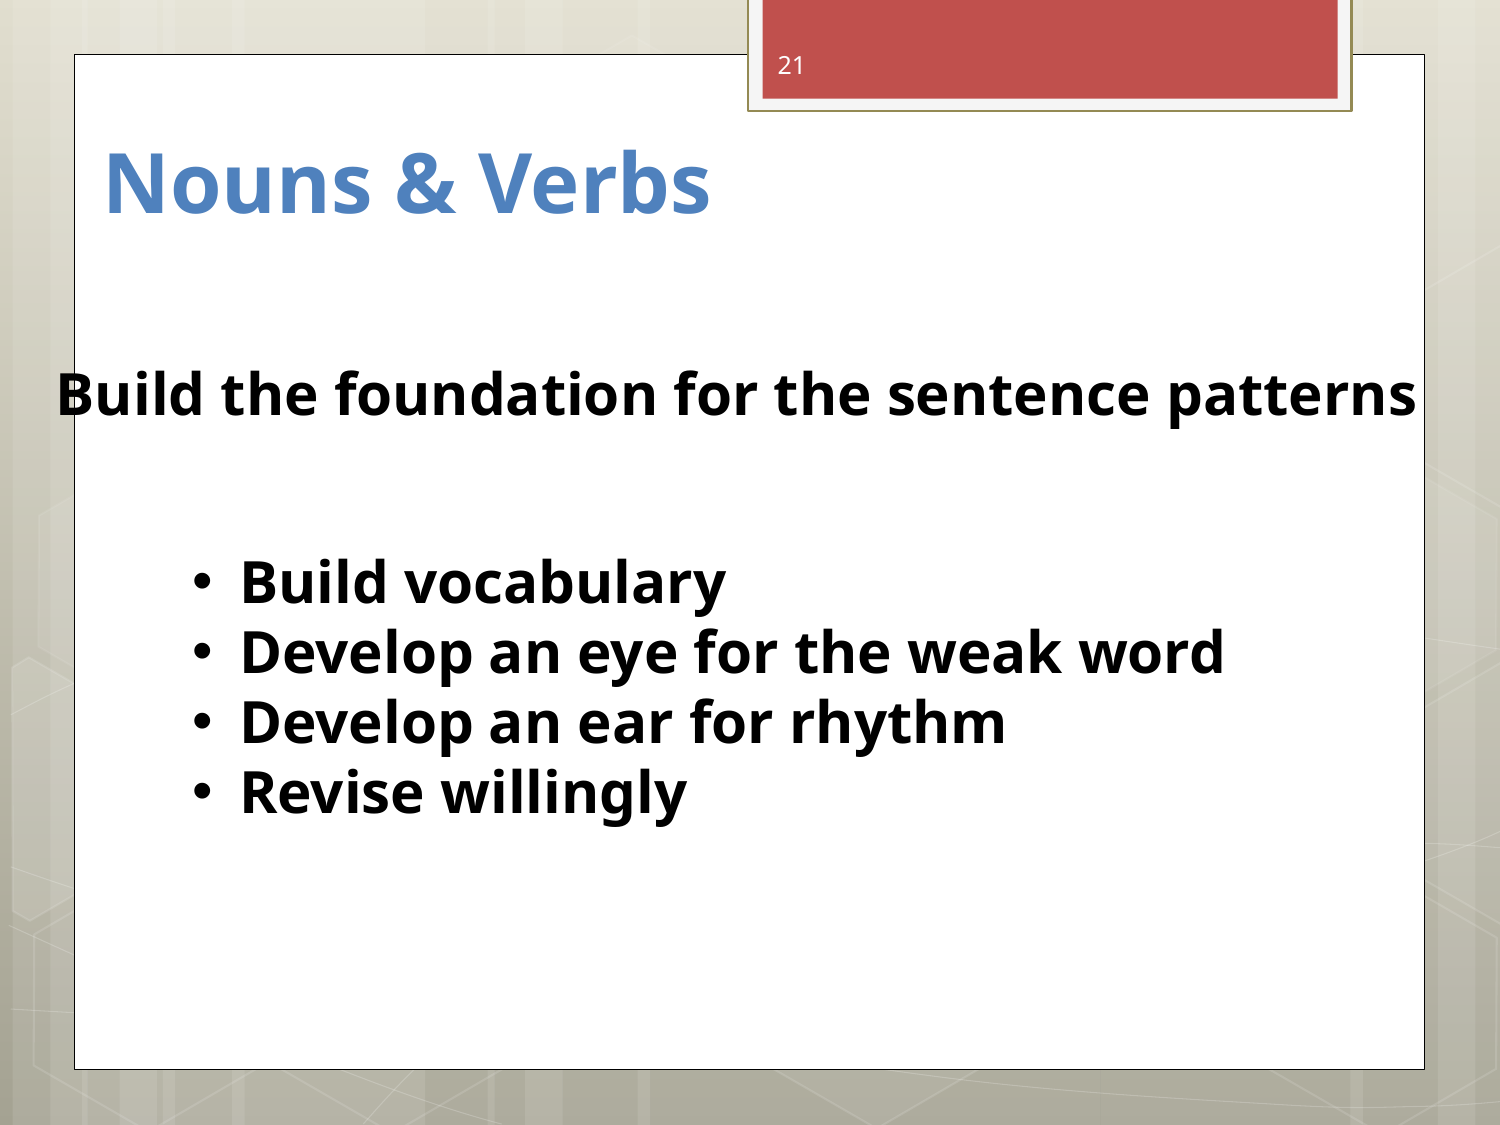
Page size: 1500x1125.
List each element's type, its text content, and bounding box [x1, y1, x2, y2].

text_box Build vocabulary Develop an eye for the weak word Develop an ear for rhythm Revise willingly [177, 537, 1257, 833]
text_box Build the foundation for the sentence patterns [40, 350, 1432, 435]
slide_number 21 [762, 36, 982, 97]
title Nouns & Verbs [87, 50, 1324, 238]
